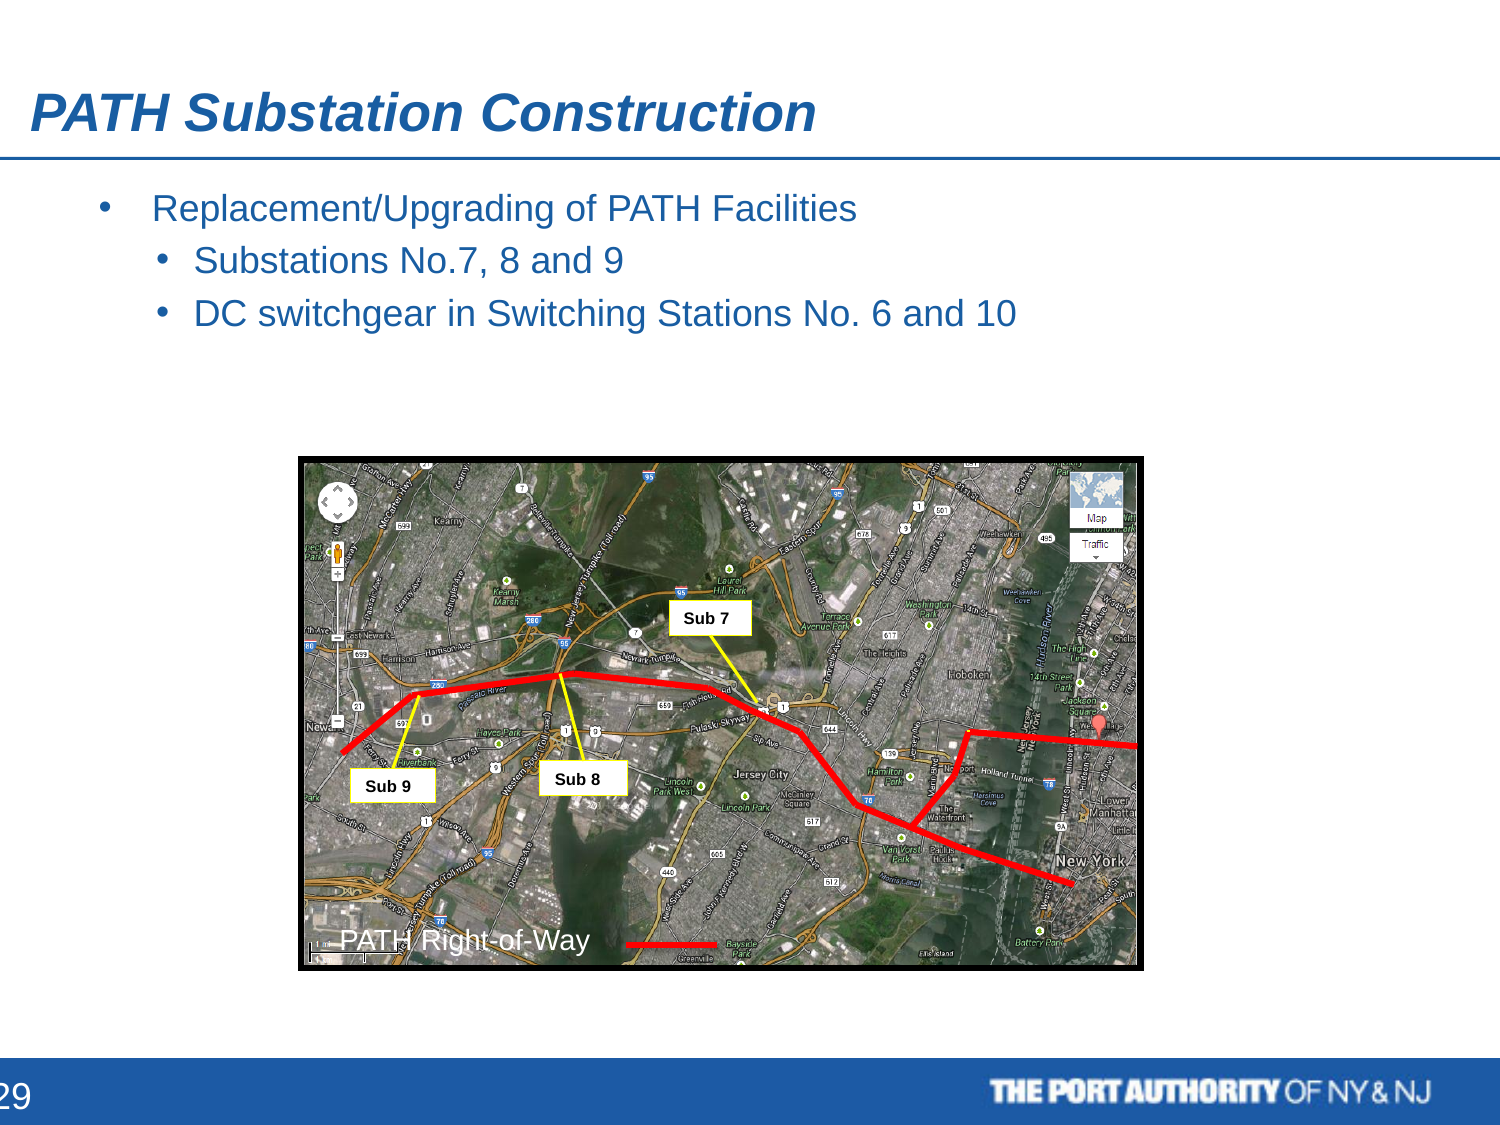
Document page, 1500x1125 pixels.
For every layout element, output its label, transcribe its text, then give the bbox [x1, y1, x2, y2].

list Replacement/Upgrading of PATH Facilities Substations No.7, 8 and 9 DC switchgear in Switching Stations No. 6 and 10 [65, 176, 1416, 1036]
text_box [304, 462, 1138, 967]
picture [0, 1058, 1500, 1125]
picture [0, 1086, 5, 1097]
title PATH Substation Construction [0, 0, 1342, 151]
